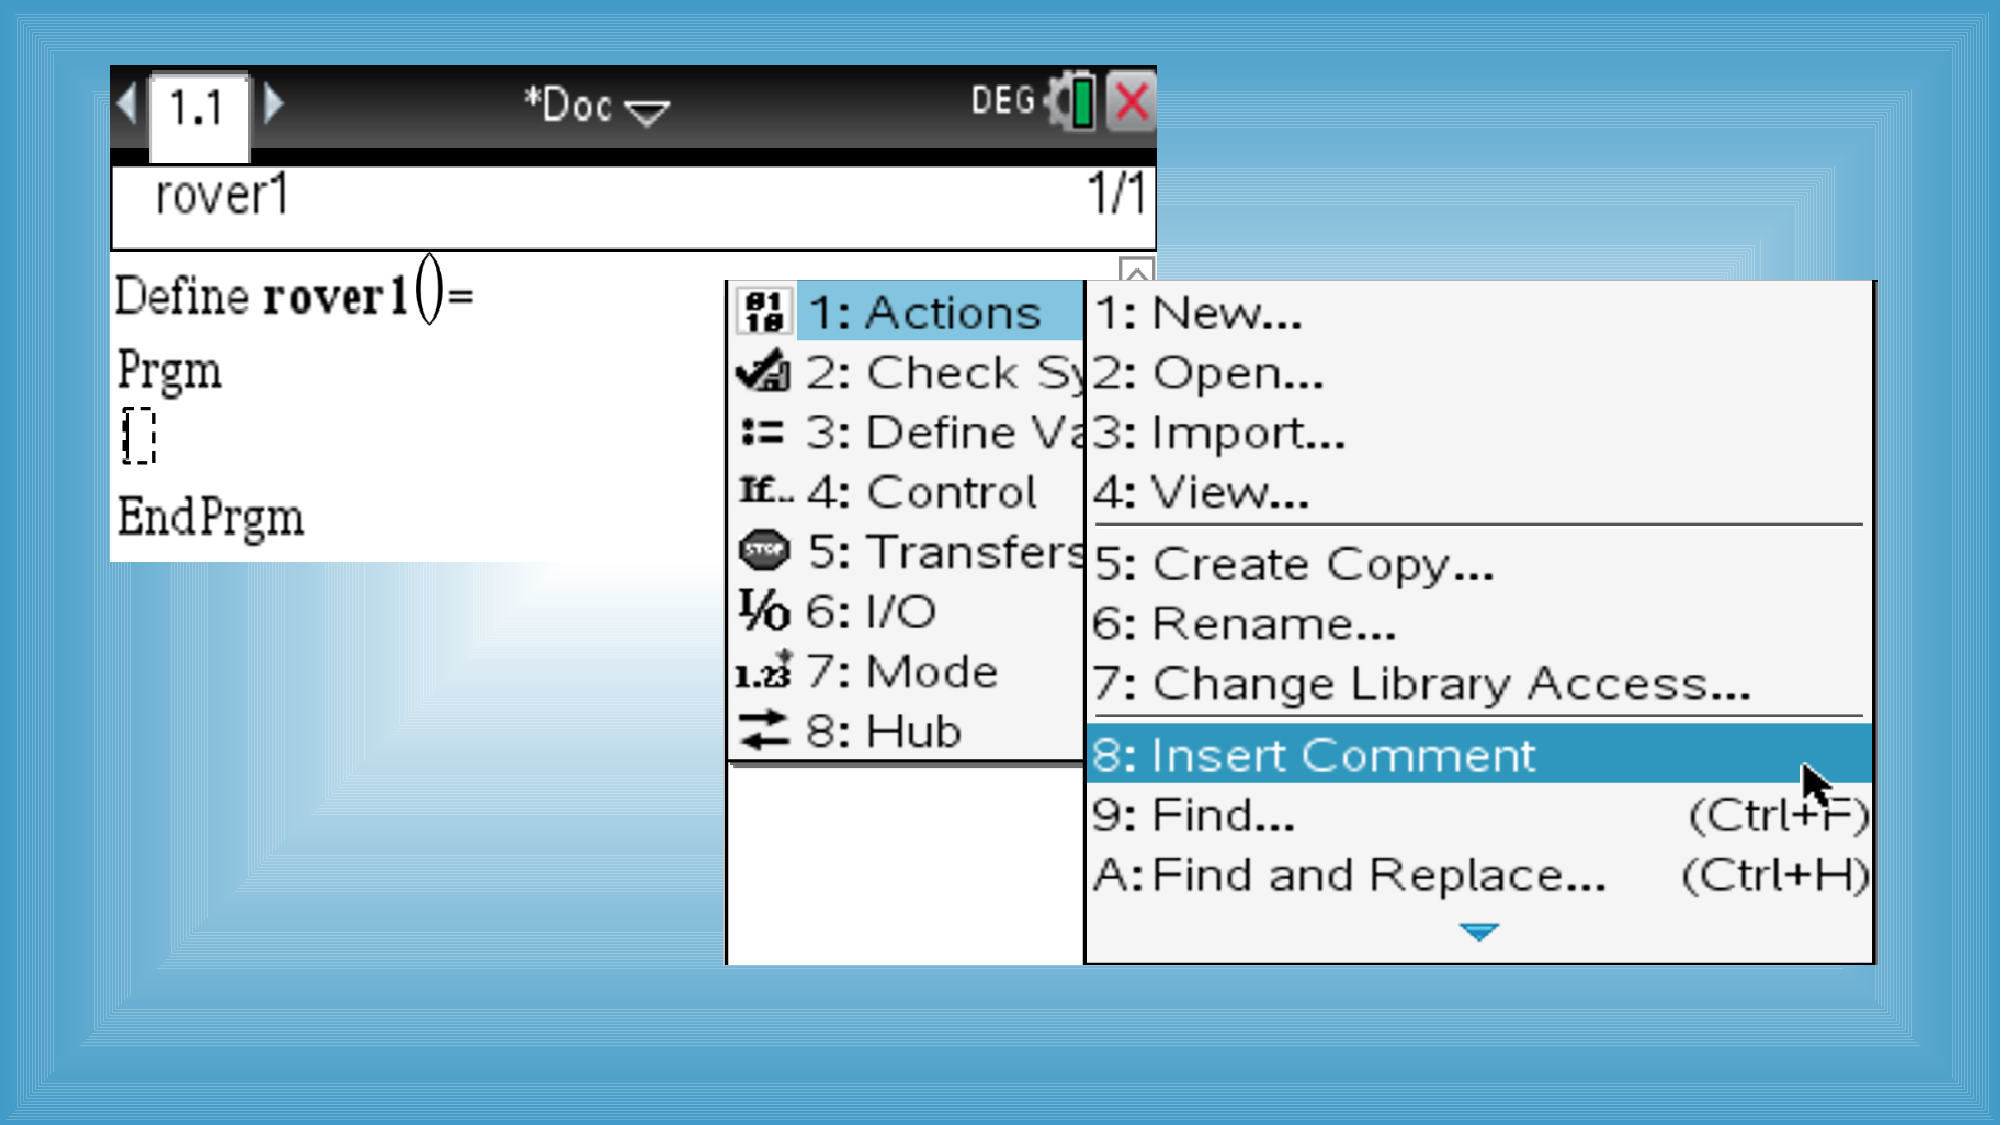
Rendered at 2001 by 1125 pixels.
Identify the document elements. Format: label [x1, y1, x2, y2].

picture [109, 65, 1878, 965]
